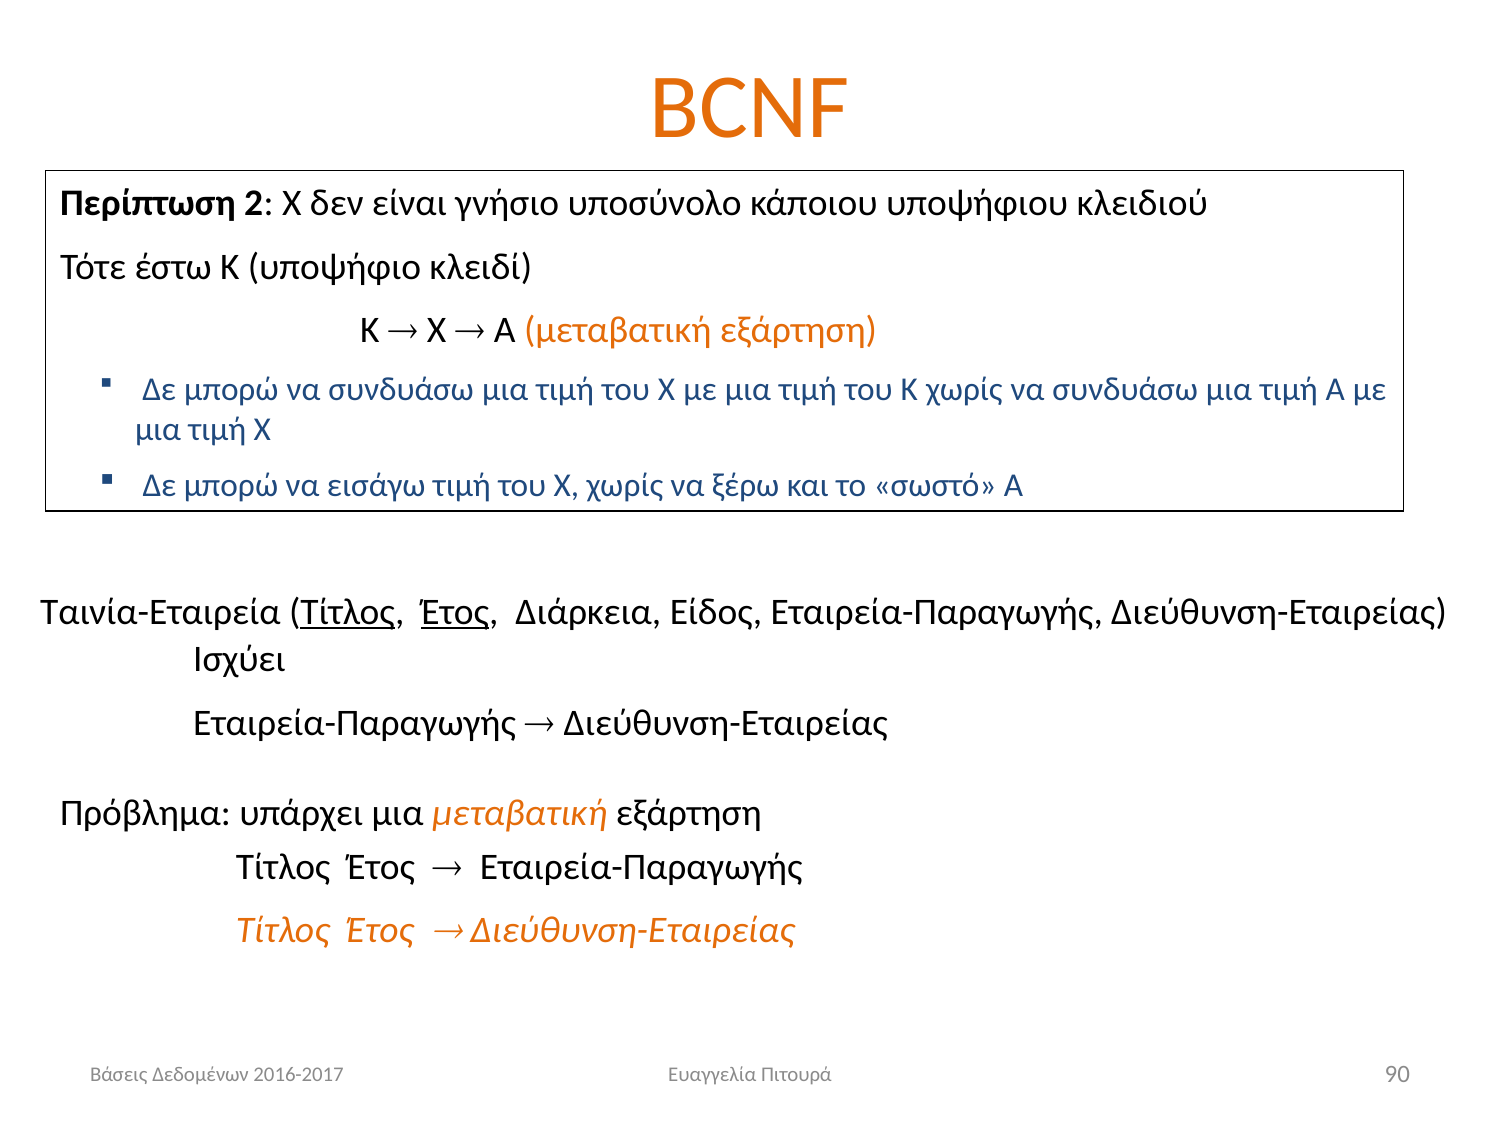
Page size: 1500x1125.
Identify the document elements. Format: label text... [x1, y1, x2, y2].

text_box Περίπτωση 2: Χ δεν είναι γνήσιο υποσύνολο κάποιου υποψήφιου κλειδιού Τότε έστω Κ (υποψήφιο κλειδί) Κ  Χ  Α (μεταβατική εξάρτηση) Δε μπορώ να συνδυάσω μια τιμή του Χ με μια τιμή του Κ χωρίς να συνδυάσω μια τιμή Α με μια τιμή Χ Δε μπορώ να εισάγω τιμή του Χ, χωρίς να ξέρω και το «σωστό» Α [45, 170, 1404, 511]
title BCNF [75, 6, 1425, 195]
text_box Ισχύει Εταιρεία-Παραγωγής  Διεύθυνση-Εταιρείας [178, 640, 1366, 751]
text_box Τίτλος Έτος  Εταιρεία-Παραγωγής Τίτλος Έτος  Διεύθυνση-Εταιρείας [221, 834, 1009, 958]
text_box Ταινία-Εταιρεία (Τίτλος, Έτος, Διάρκεια, Είδος, Εταιρεία-Παραγωγής, Διεύθυνση-Εταιρείας) [25, 579, 1475, 640]
slide_number 90 [1074, 1042, 1425, 1103]
slide_number Βάσεις Δεδομένων 2016-2017 [75, 1042, 425, 1103]
footer Ευαγγελία Πιτουρά [512, 1042, 988, 1103]
text_box Πρόβλημα: υπάρχει μια μεταβατική εξάρτηση [45, 780, 1071, 841]
